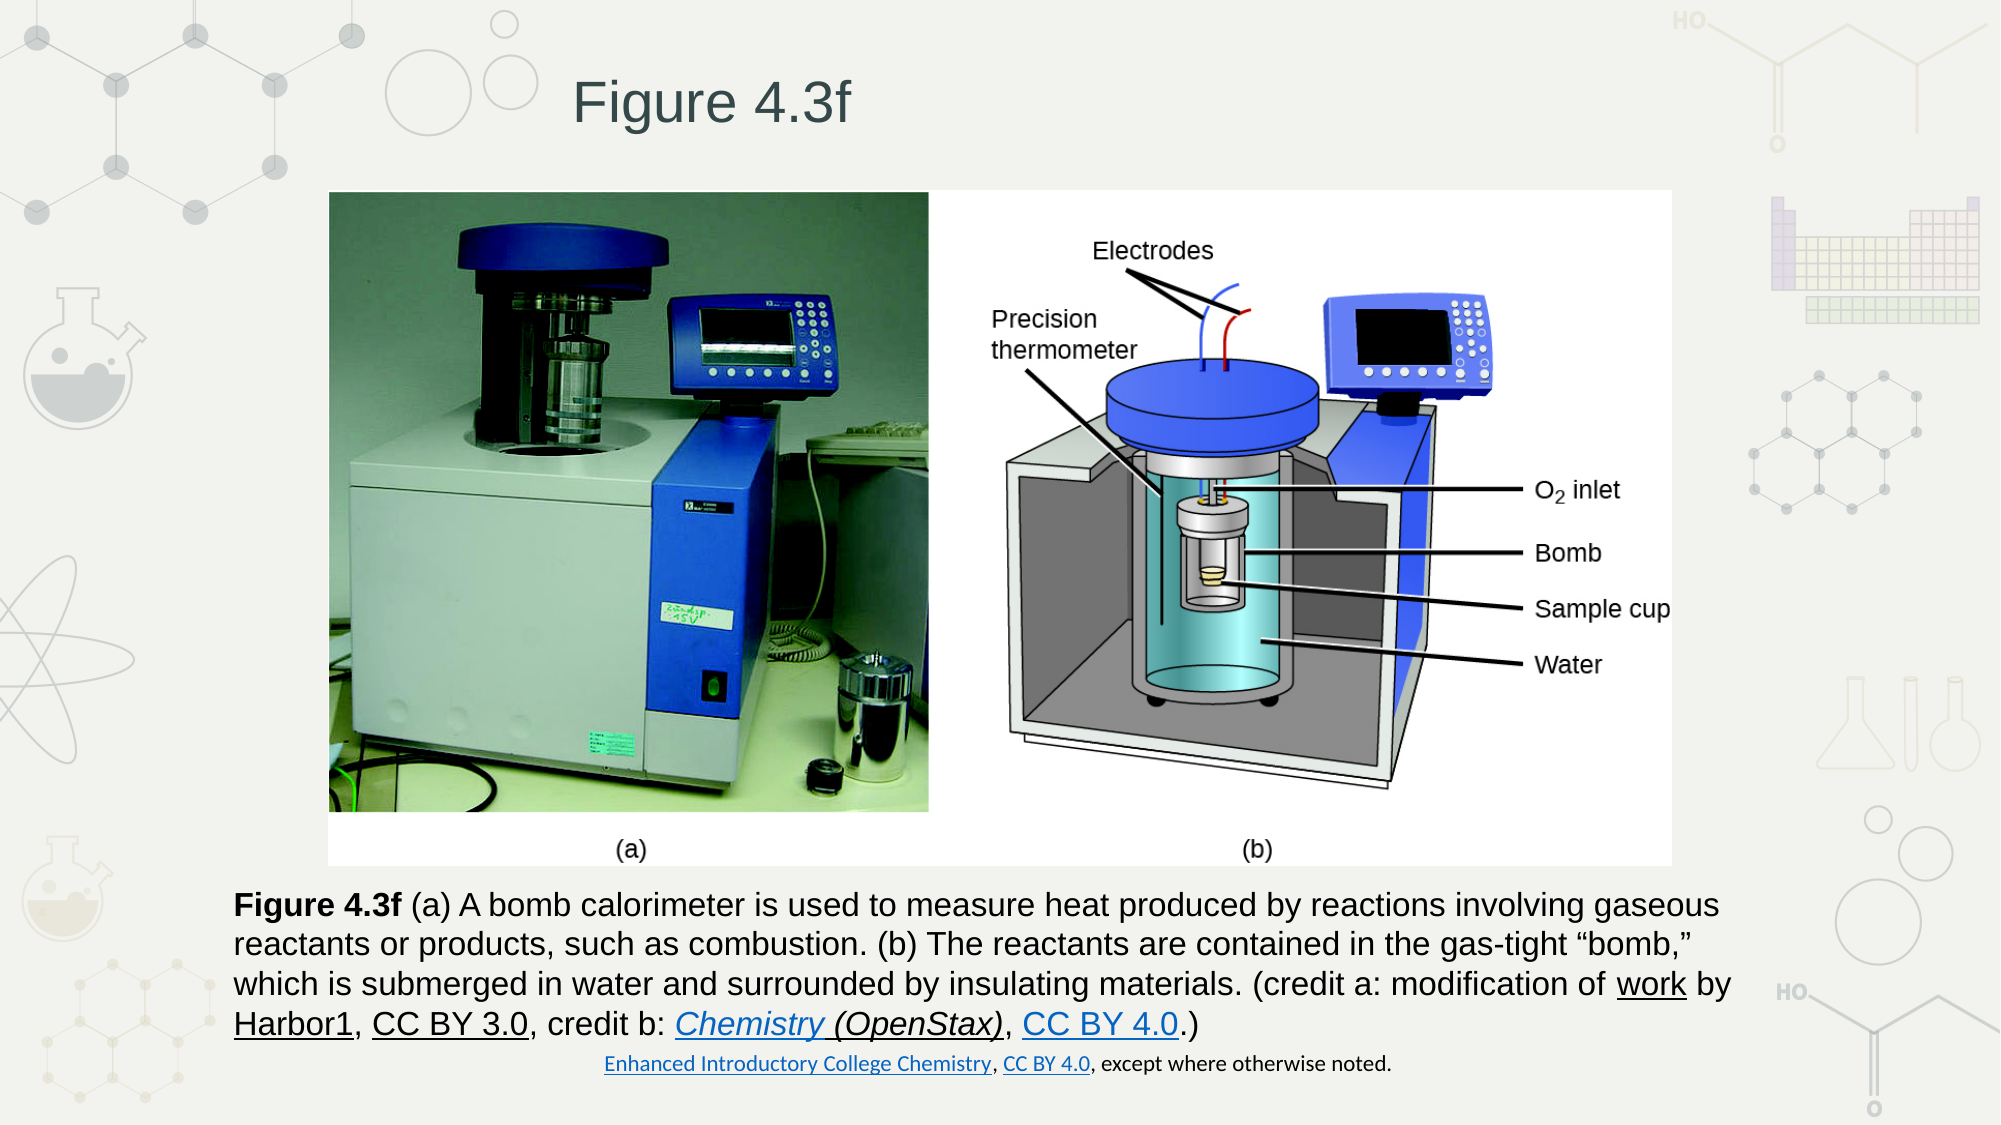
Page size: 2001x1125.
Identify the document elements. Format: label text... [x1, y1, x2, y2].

picture [0, 0, 2001, 1125]
title Figure 4.3f [557, 37, 1203, 143]
list Figure 4.3f (a) A bomb calorimeter is used to measure heat produced by reactions involving gaseous reactants or products, such as combustion. (b) The reactants are contained in the gas-tight “bomb,” which is submerged in water and surrounded by insulating materials. (credit a: modification of work by Harbor1, CC BY 3.0, credit b: Chemistry (OpenStax), CC BY 4.0.) [218, 875, 1779, 1039]
